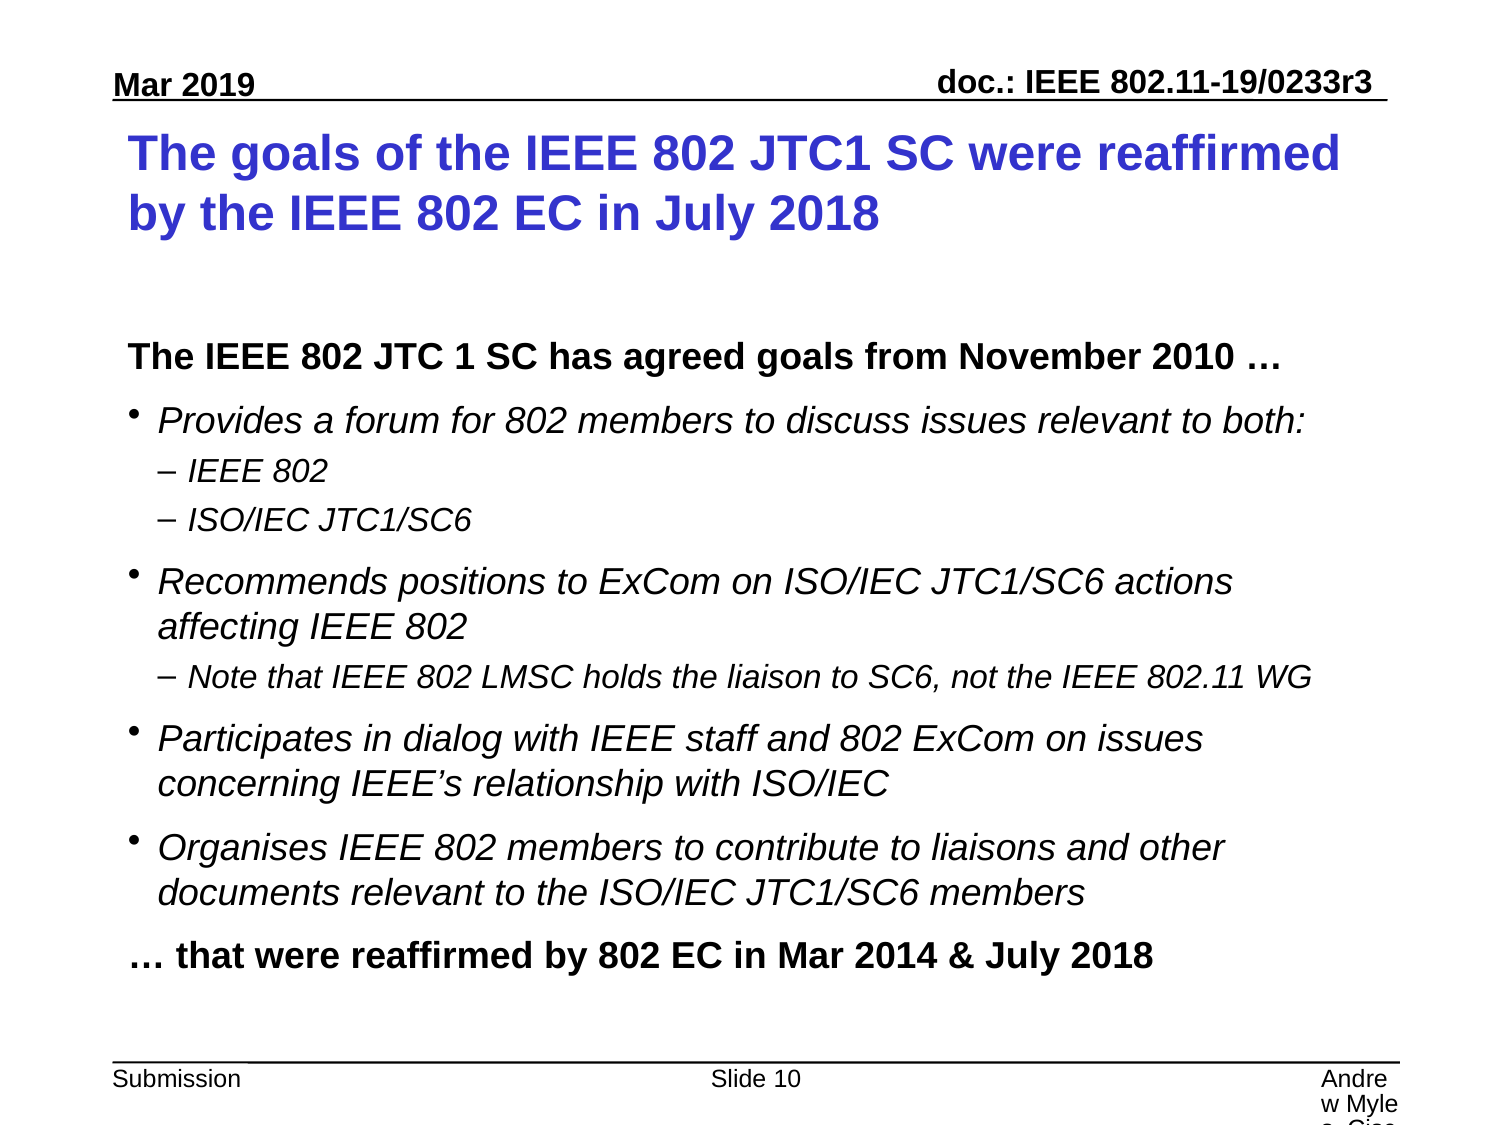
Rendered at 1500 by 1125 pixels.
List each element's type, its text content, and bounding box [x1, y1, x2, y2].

list The IEEE 802 JTC 1 SC has agreed goals from November 2010 … Provides a forum for 802 members to discuss issues relevant to both: IEEE 802 ISO/IEC JTC1/SC6 Recommends positions to ExCom on ISO/IEC JTC1/SC6 actions affecting IEEE 802 Note that IEEE 802 LMSC holds the liaison to SC6, not the IEEE 802.11 WG Participates in dialog with IEEE staff and 802 ExCom on issues concerning IEEE’s relationship with ISO/IEC Organises IEEE 802 members to contribute to liaisons and other documents relevant to the ISO/IEC JTC1/SC6 members … that were reaffirmed by 802 EC in Mar 2014 & July 2018 [112, 324, 1388, 1000]
slide_number Slide 10 [709, 1061, 803, 1093]
footer Andrew Myles, Cisco [1320, 1061, 1402, 1093]
title The goals of the IEEE 802 JTC1 SC were reaffirmed by the IEEE 802 EC in July 2018 [112, 112, 1388, 288]
